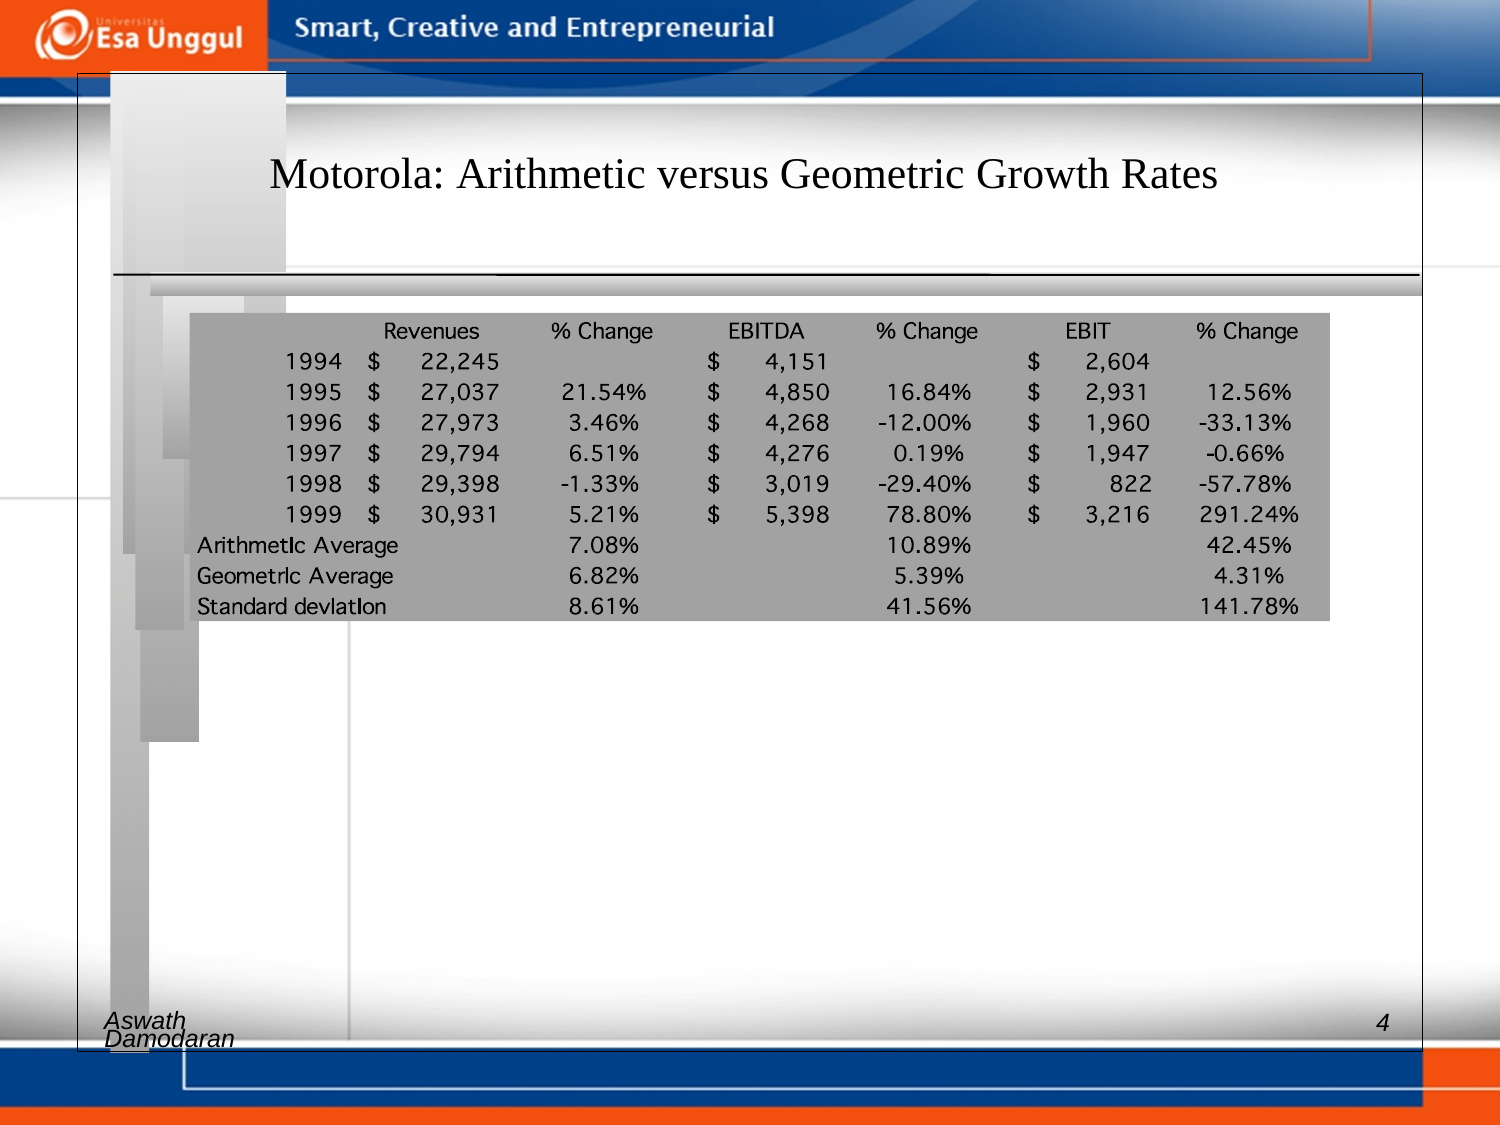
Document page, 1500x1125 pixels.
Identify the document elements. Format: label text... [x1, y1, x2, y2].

text_box Motorola: Arithmetic versus Geometric Growth Rates Aswath [77, 73, 1423, 1052]
picture [0, 0, 1500, 1125]
